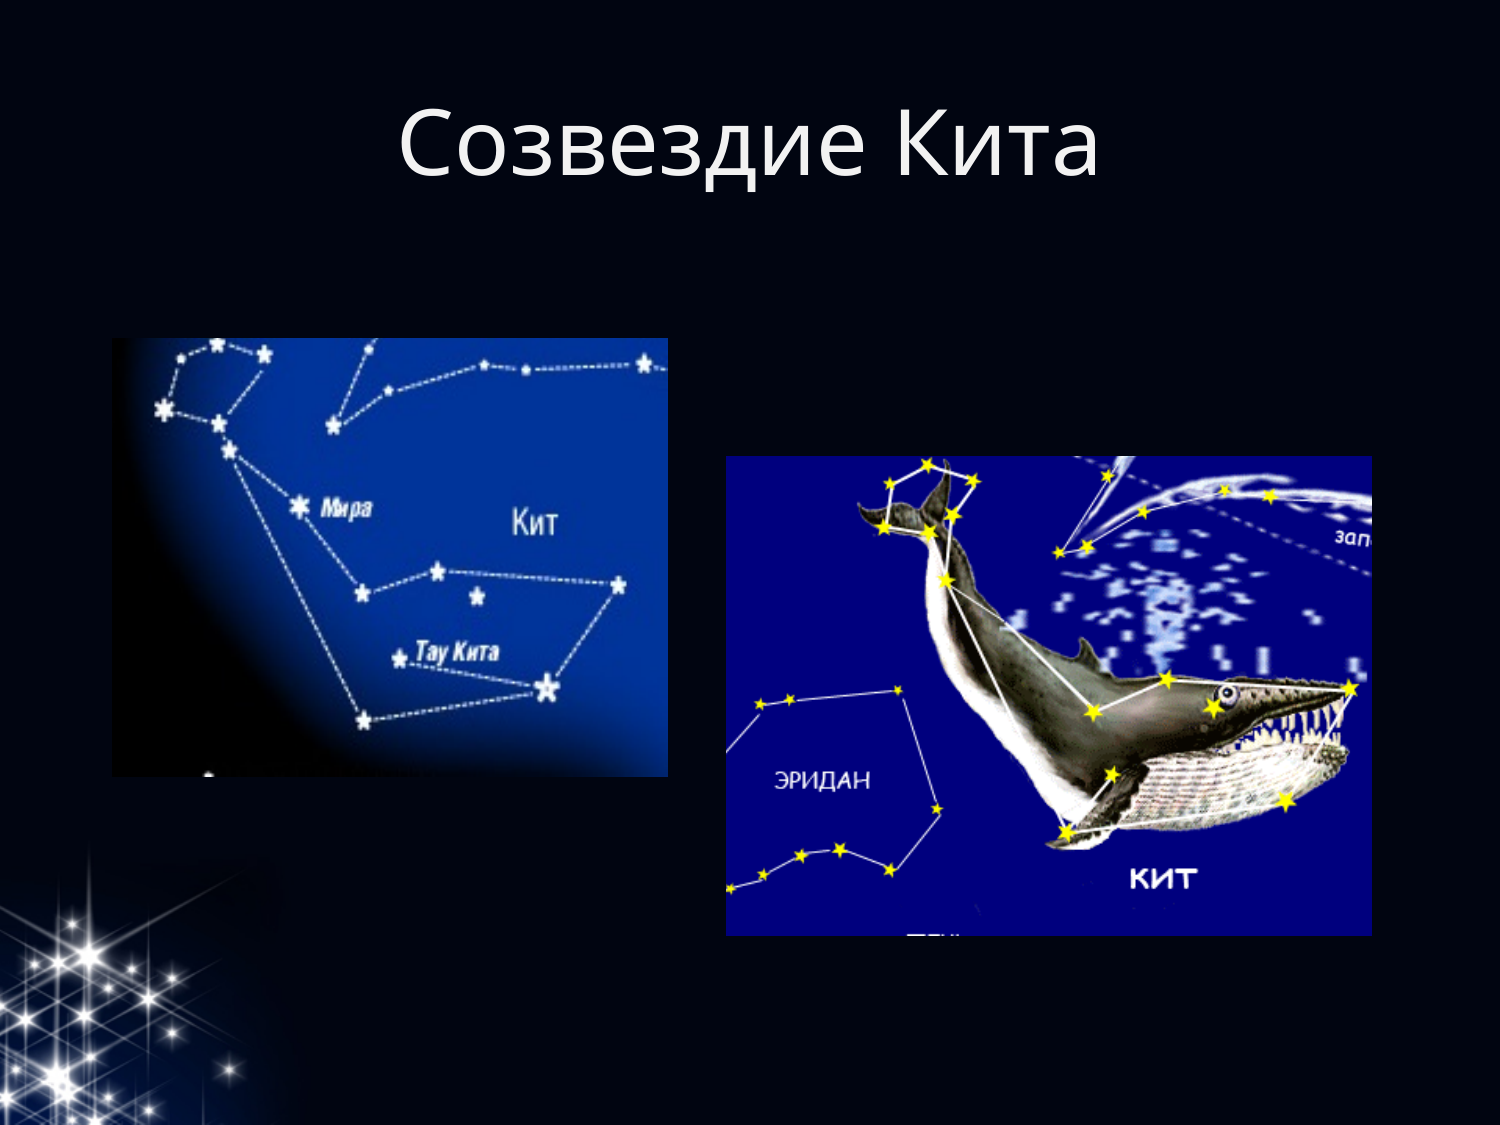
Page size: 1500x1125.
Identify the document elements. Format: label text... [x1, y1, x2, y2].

title Созвездие Кита [75, 45, 1425, 233]
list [111, 337, 668, 778]
picture [0, 0, 1500, 1125]
